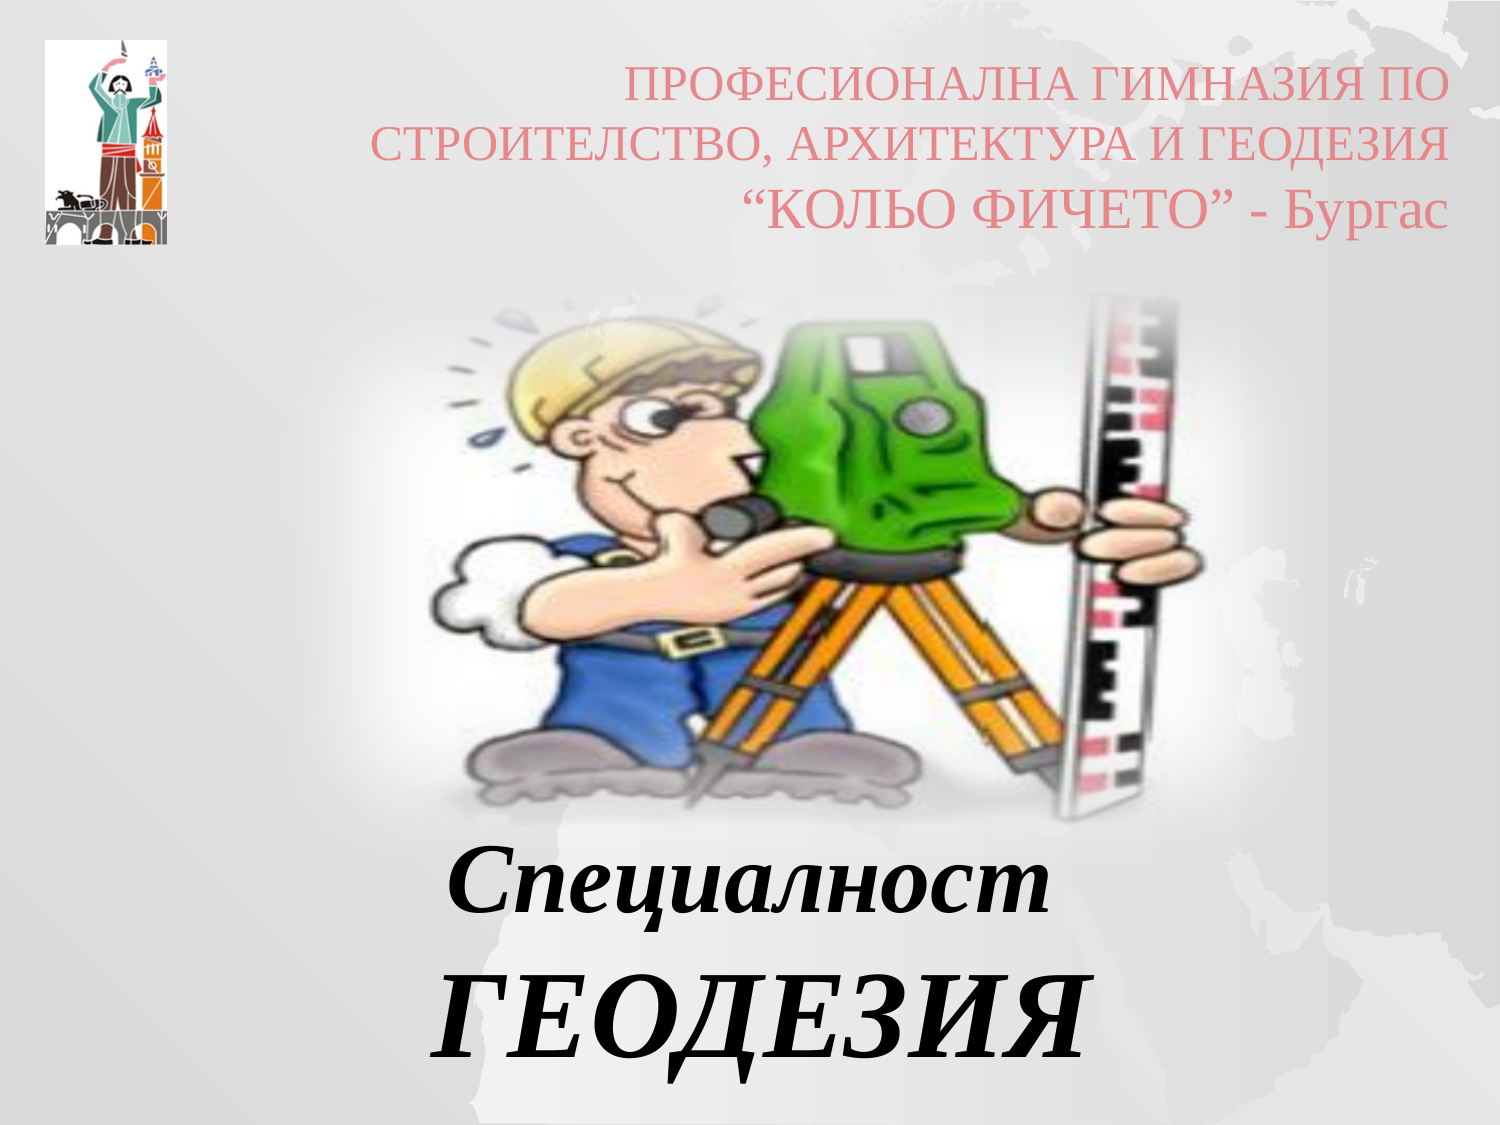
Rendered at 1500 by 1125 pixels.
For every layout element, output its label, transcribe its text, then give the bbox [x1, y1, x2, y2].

picture [45, 40, 167, 245]
title Специалност ГЕОДЕЗИЯ [106, 656, 1418, 1090]
text_box ПРОФЕСИОНАЛНА ГИМНАЗИЯ ПО СТРОИТЕЛСТВО, АРХИТЕКТУРА И ГЕОДЕЗИЯ “КОЛЬО ФИЧЕТО” - Бургас [281, 42, 1465, 248]
picture [257, 269, 1342, 885]
